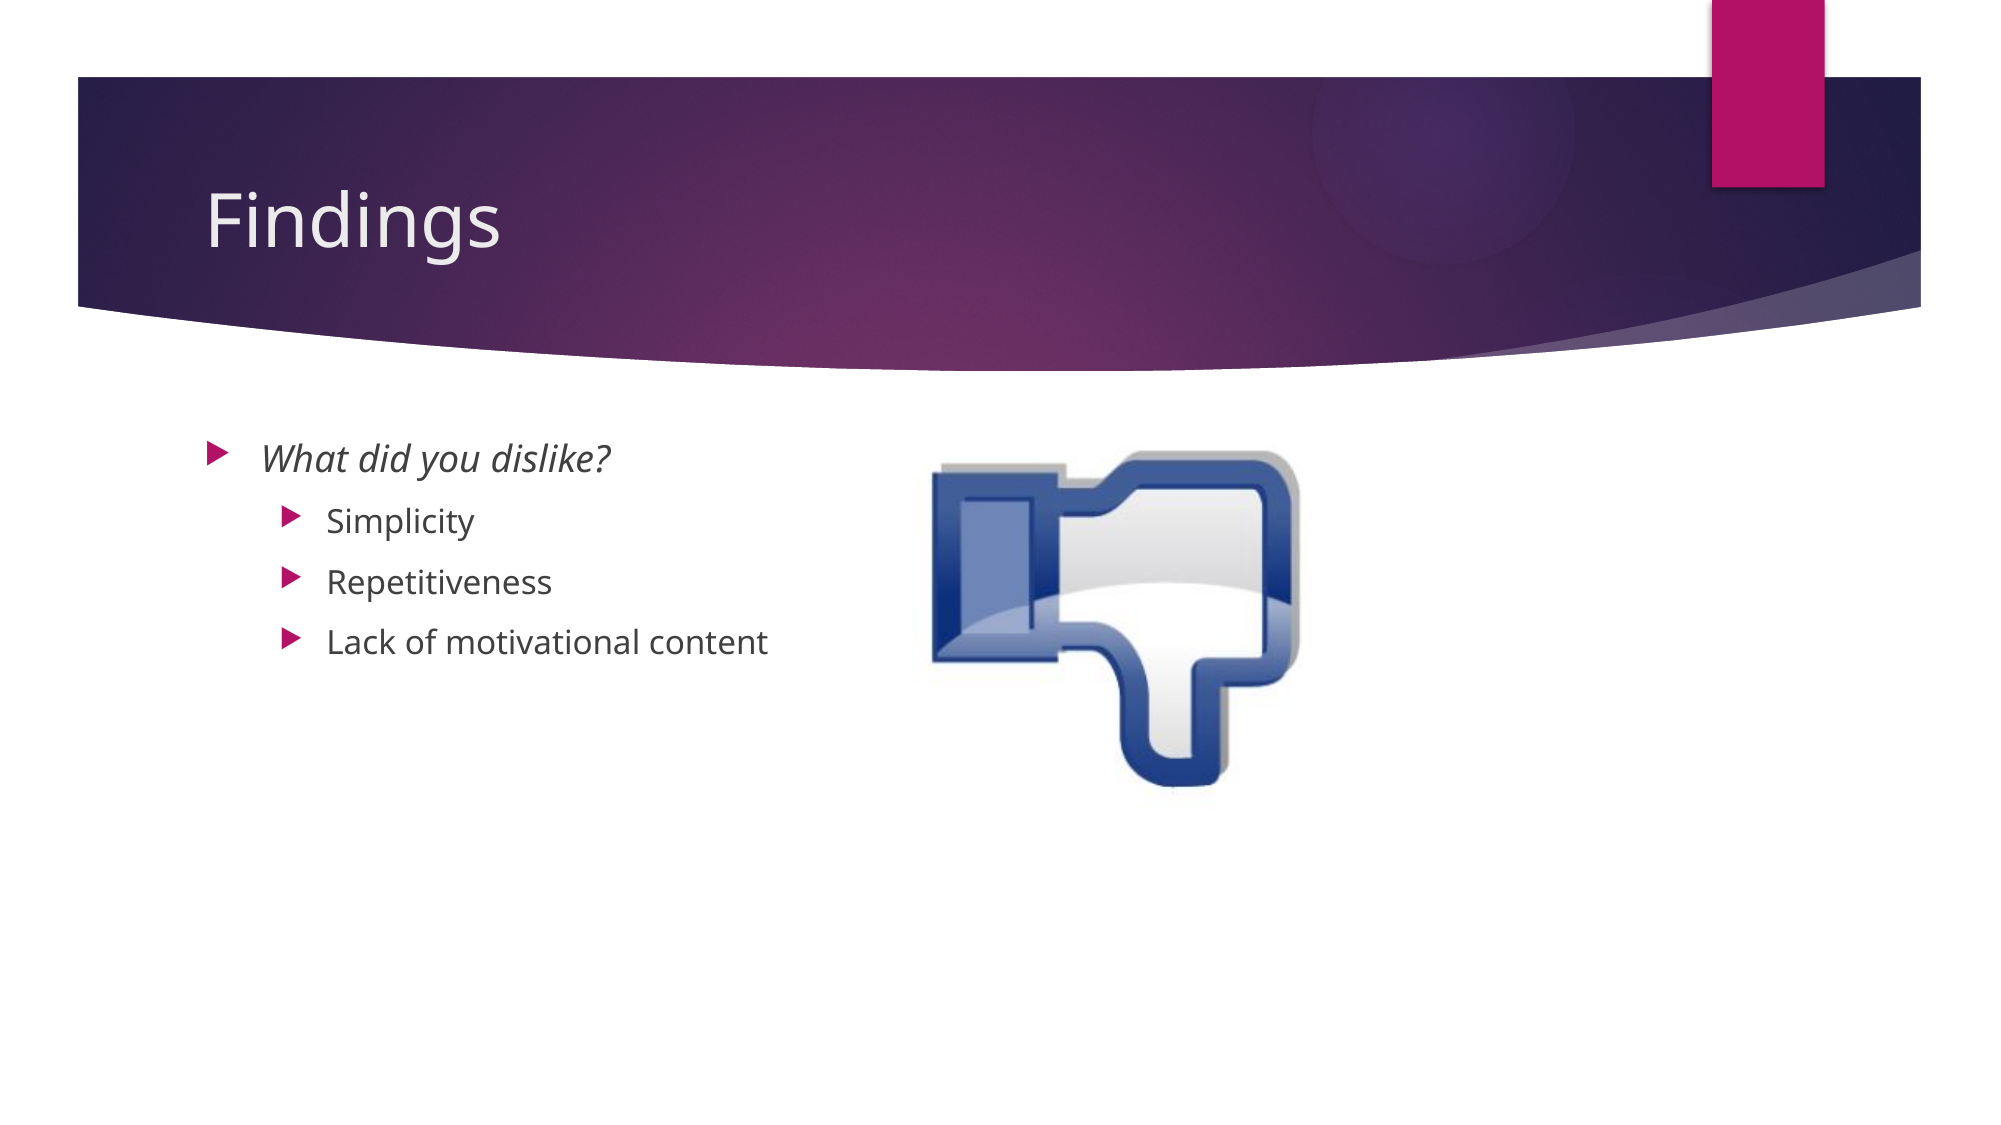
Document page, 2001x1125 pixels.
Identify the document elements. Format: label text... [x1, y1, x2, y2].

list What did you dislike? Simplicity Repetitiveness Lack of motivational content [189, 427, 1638, 988]
picture [890, 371, 1365, 835]
title Findings [189, 159, 1627, 276]
